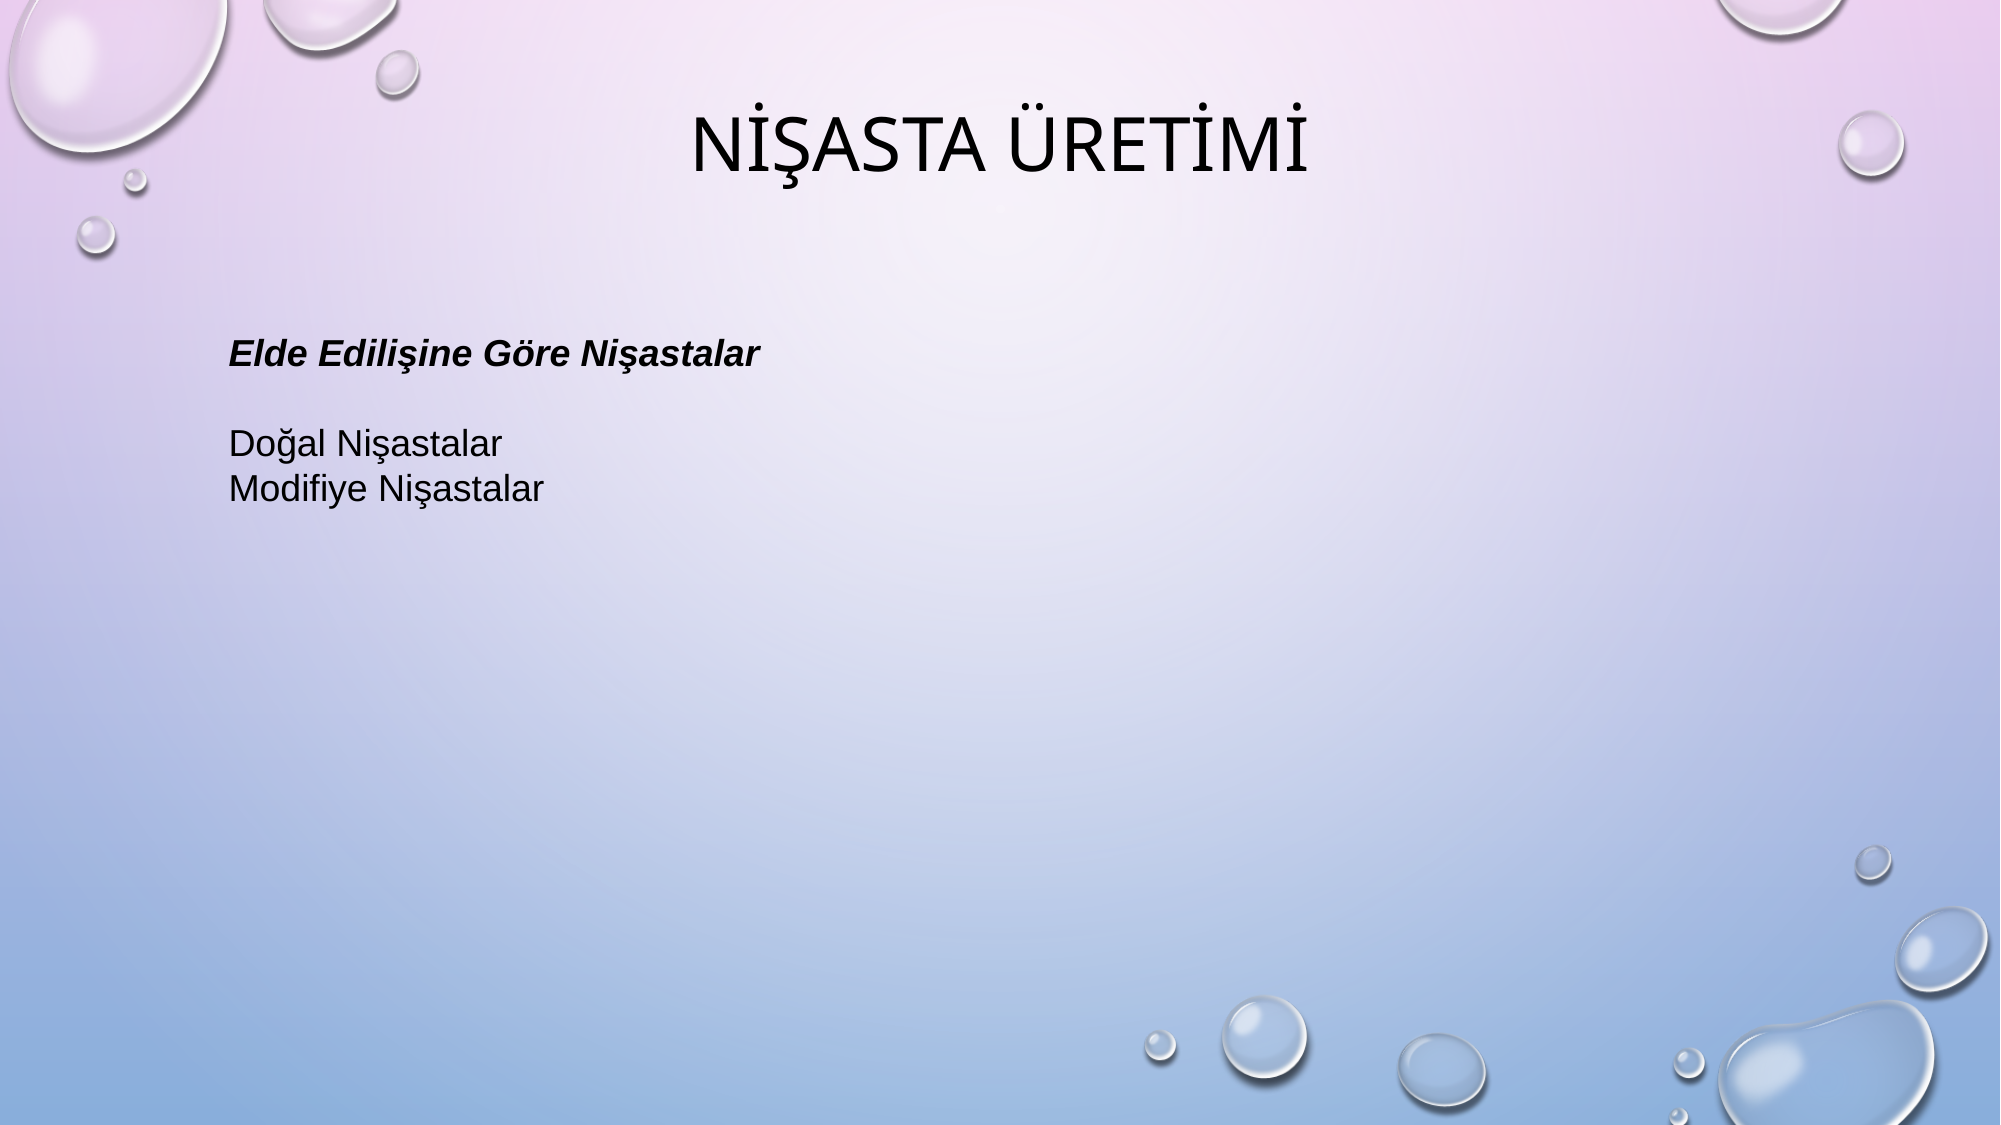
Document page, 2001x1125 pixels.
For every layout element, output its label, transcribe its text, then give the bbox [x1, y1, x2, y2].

picture [0, 0, 2000, 1125]
title NİŞASTA üretimi [149, 101, 1851, 364]
list [149, 402, 1850, 964]
text_box Elde Edilişine Göre Nişastalar Doğal Nişastalar Modifiye Nişastalar [213, 321, 1824, 516]
